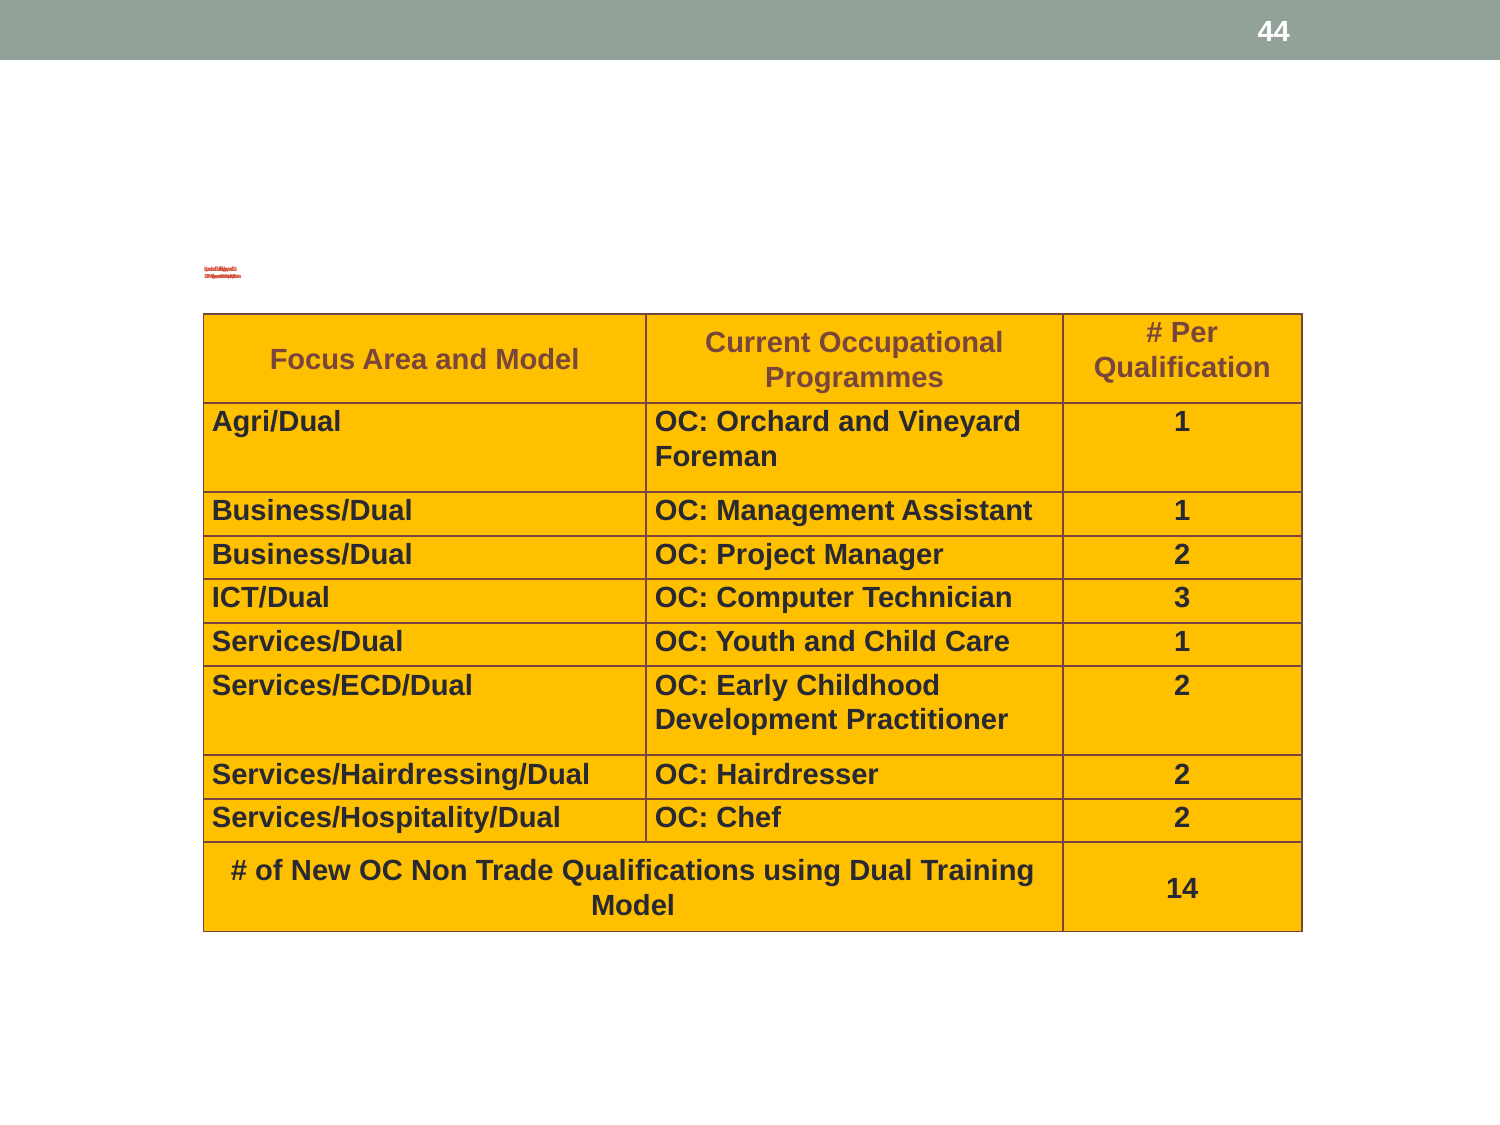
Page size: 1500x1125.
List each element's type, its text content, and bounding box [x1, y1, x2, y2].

table_cell # of New OC Non Trade Qualifications using Dual Training Model [204, 843, 1062, 931]
table_cell 1 [1064, 624, 1301, 665]
table_cell OC: Youth and Child Care [647, 624, 1062, 665]
slide_number 44 [1249, 5, 1301, 55]
table_cell 14 [1064, 843, 1301, 931]
table_cell ICT/Dual [204, 580, 645, 622]
table_cell OC: Chef [647, 800, 1062, 841]
table_cell OC: Project Manager [647, 537, 1062, 578]
table_cell OC: Orchard and Vineyard Foreman [647, 404, 1062, 491]
table_cell 1 [1064, 404, 1301, 491]
table_cell Services/Hairdressing/Dual [204, 756, 645, 798]
table_cell OC: Computer Technician [647, 580, 1062, 622]
table_cell Agri/Dual [204, 404, 645, 491]
table_cell 2 [1064, 537, 1301, 578]
table_cell 2 [1064, 756, 1301, 798]
table_cell Services/Dual [204, 624, 645, 665]
table_cell 2 [1064, 800, 1301, 841]
table_cell Business/Dual [204, 493, 645, 535]
table_cell 3 [1064, 580, 1301, 622]
table_cell 1 [1064, 493, 1301, 535]
table_cell Services/ECD/Dual [204, 667, 645, 754]
table_header Current Occupational Programmes [647, 315, 1062, 402]
table_cell OC: Management Assistant [647, 493, 1062, 535]
table_cell OC: Early Childhood Development Practitioner [647, 667, 1062, 754]
table_cell Business/Dual [204, 537, 645, 578]
table_cell 2 [1064, 667, 1301, 754]
table_cell Services/Hospitality/Dual [204, 800, 645, 841]
table_header Focus Area and Model [204, 315, 645, 402]
table_cell OC: Hairdresser [647, 756, 1062, 798]
title Expansion of Dual Training beyond CoS 2023 WC Colleges expansion of Non-Trade specific qualifications [192, 192, 1347, 286]
table_header # Per Qualification [1064, 315, 1301, 402]
